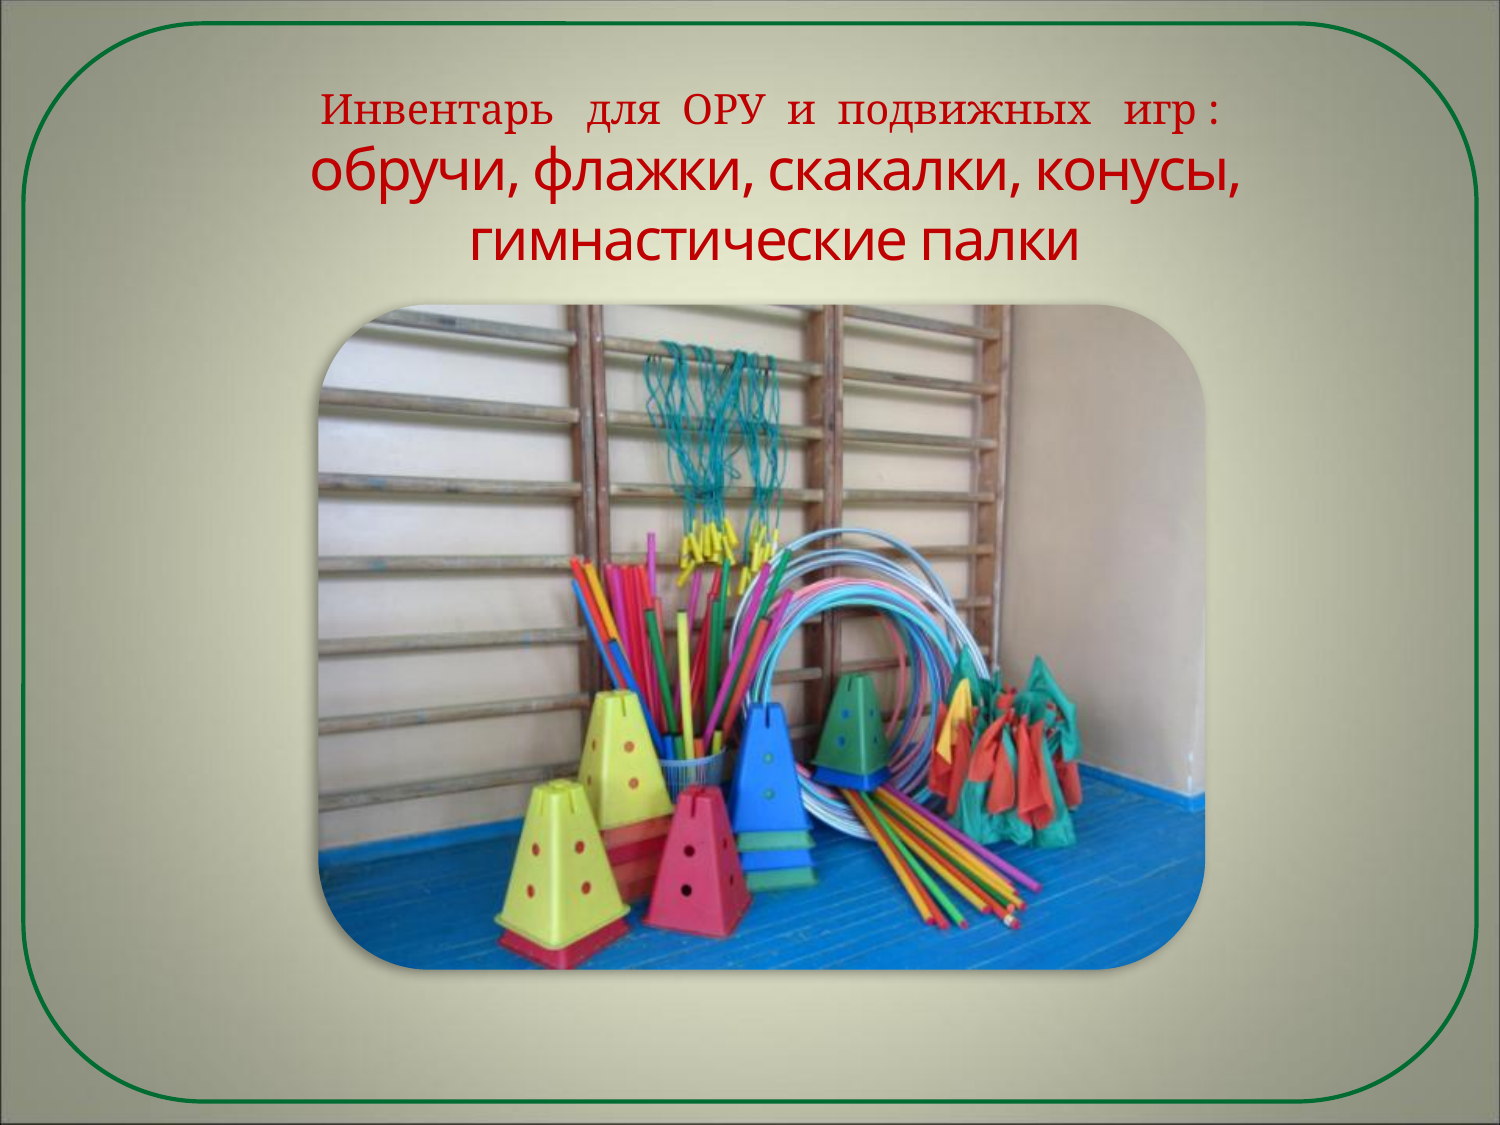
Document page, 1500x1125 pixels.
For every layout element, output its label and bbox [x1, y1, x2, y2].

list [318, 304, 1206, 970]
picture [0, 0, 1500, 1125]
text_box [21, 21, 1479, 1104]
